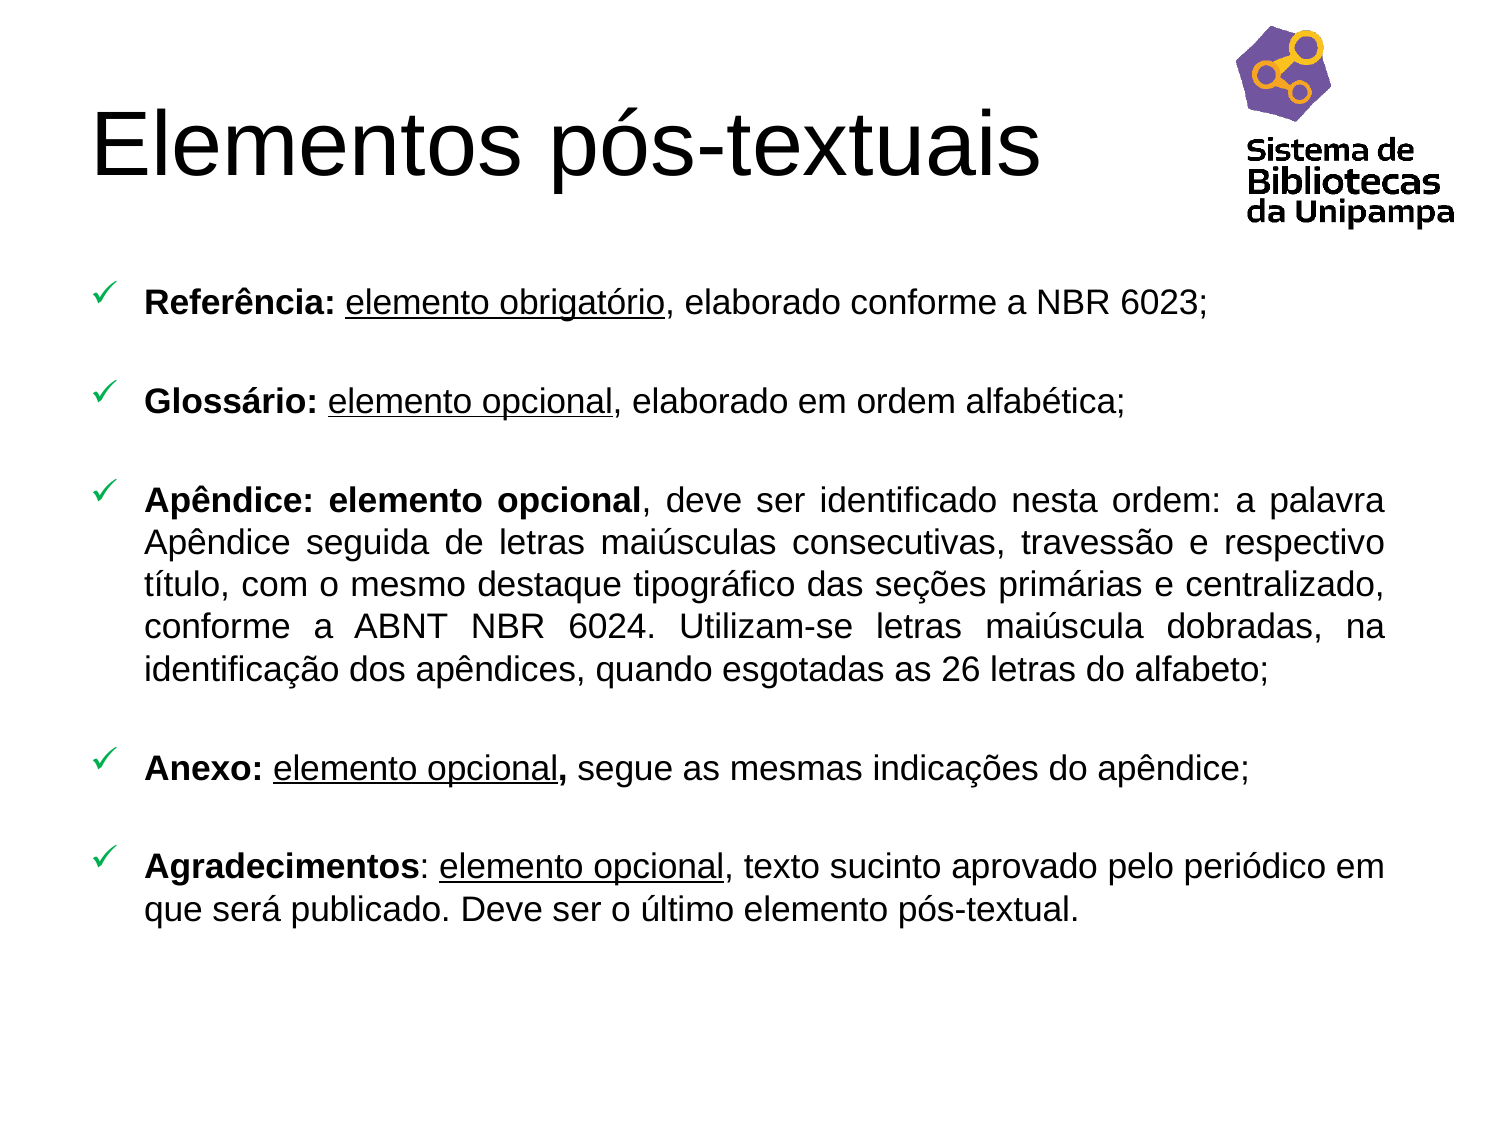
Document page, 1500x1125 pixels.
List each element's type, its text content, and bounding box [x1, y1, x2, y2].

list Referência: elemento obrigatório, elaborado conforme a NBR 6023; Glossário: elemento opcional, elaborado em ordem alfabética; Apêndice: elemento opcional, deve ser identificado nesta ordem: a palavra Apêndice seguida de letras maiúsculas consecutivas, travessão e respectivo título, com o mesmo destaque tipográfico das seções primárias e centralizado, conforme a ABNT NBR 6024. Utilizam-se letras maiúscula dobradas, na identificação dos apêndices, quando esgotadas as 26 letras do alfabeto; Anexo: elemento opcional, segue as mesmas indicações do apêndice; Agradecimentos: elemento opcional, texto sucinto aprovado pelo periódico em que será publicado. Deve ser o último elemento pós-textual. [75, 271, 1400, 953]
title Elementos pós-textuais [75, 45, 1184, 233]
picture [1189, 0, 1500, 284]
